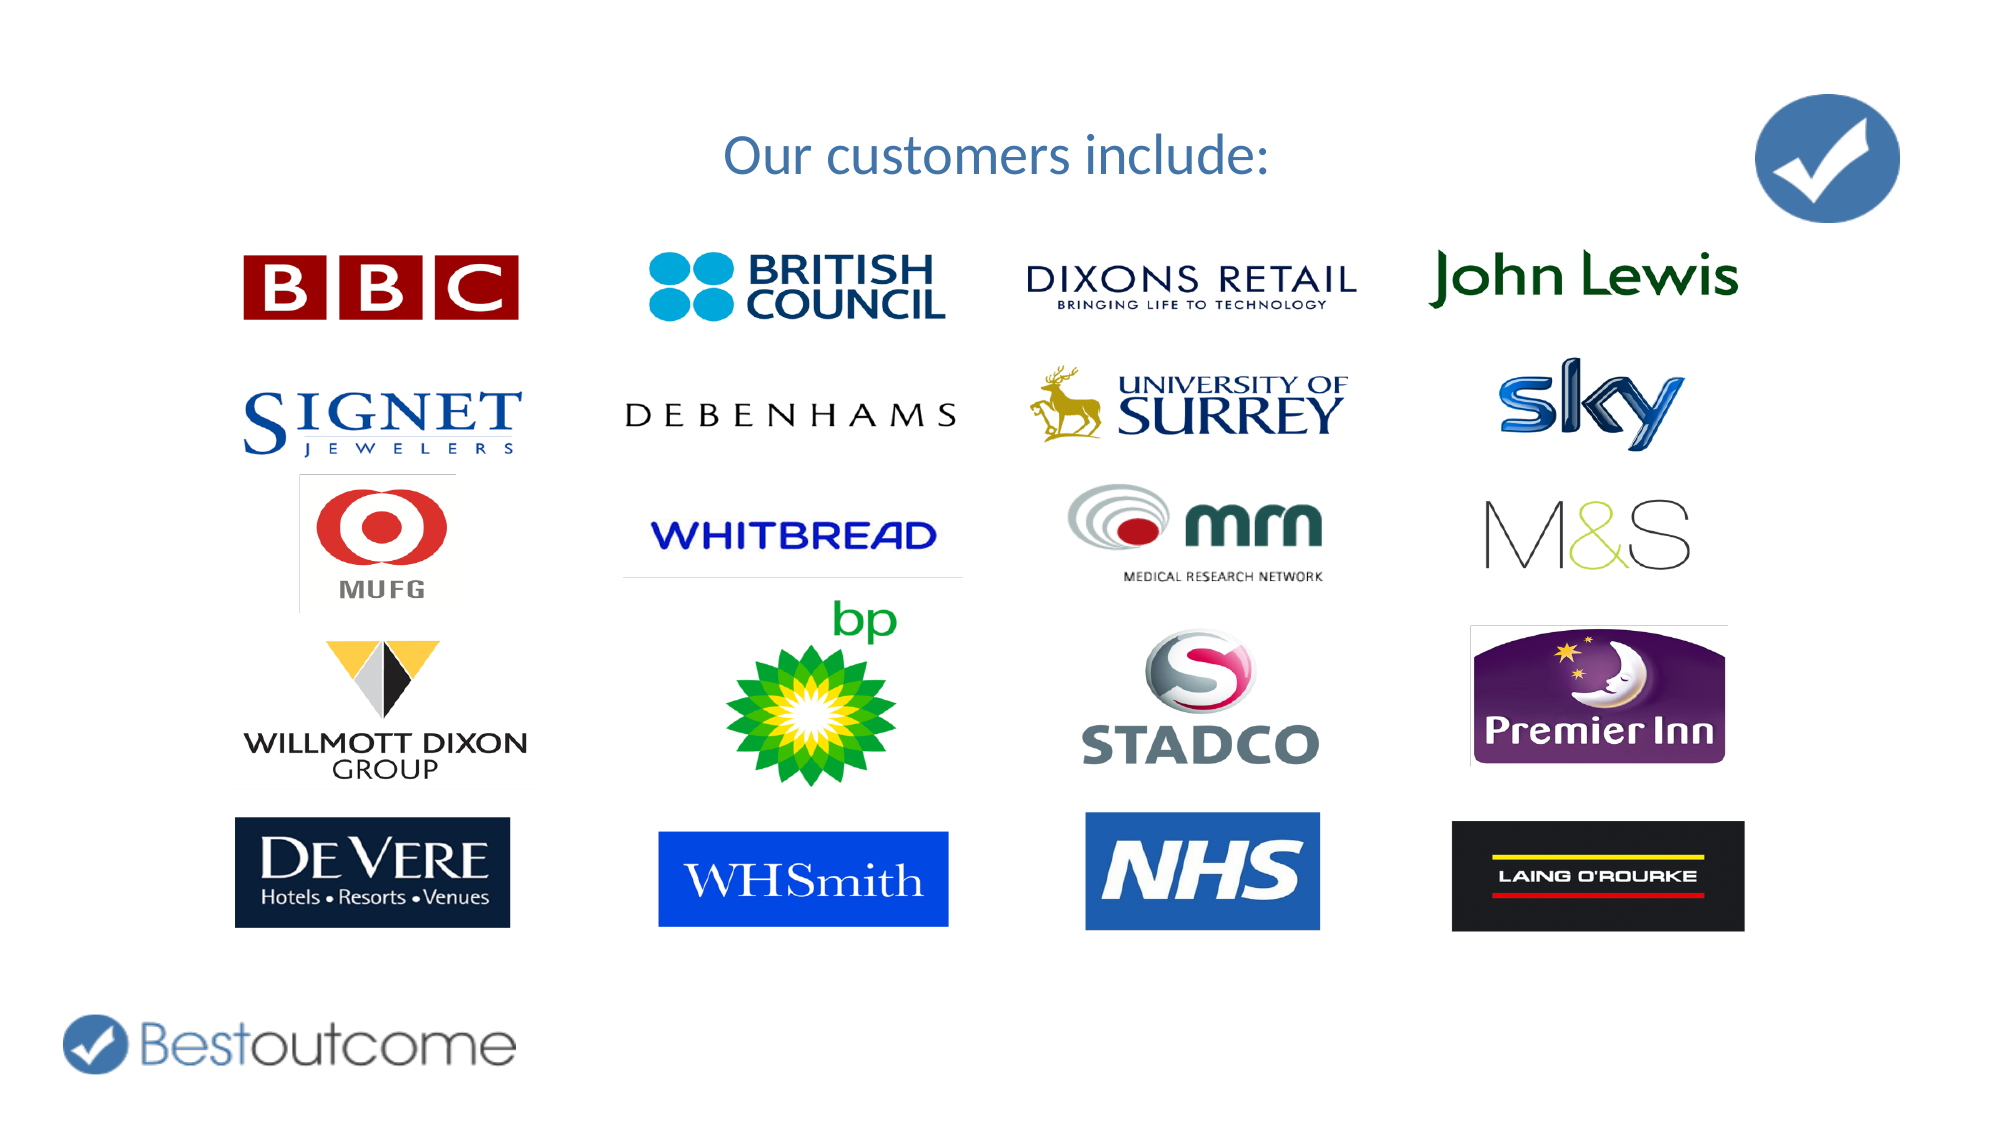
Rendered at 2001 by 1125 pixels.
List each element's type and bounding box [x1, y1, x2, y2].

picture [1413, 197, 1757, 960]
picture [1755, 94, 1900, 223]
picture [1006, 210, 1368, 472]
picture [63, 1013, 516, 1078]
picture [1041, 475, 1366, 938]
picture [201, 208, 564, 955]
picture [600, 202, 985, 955]
